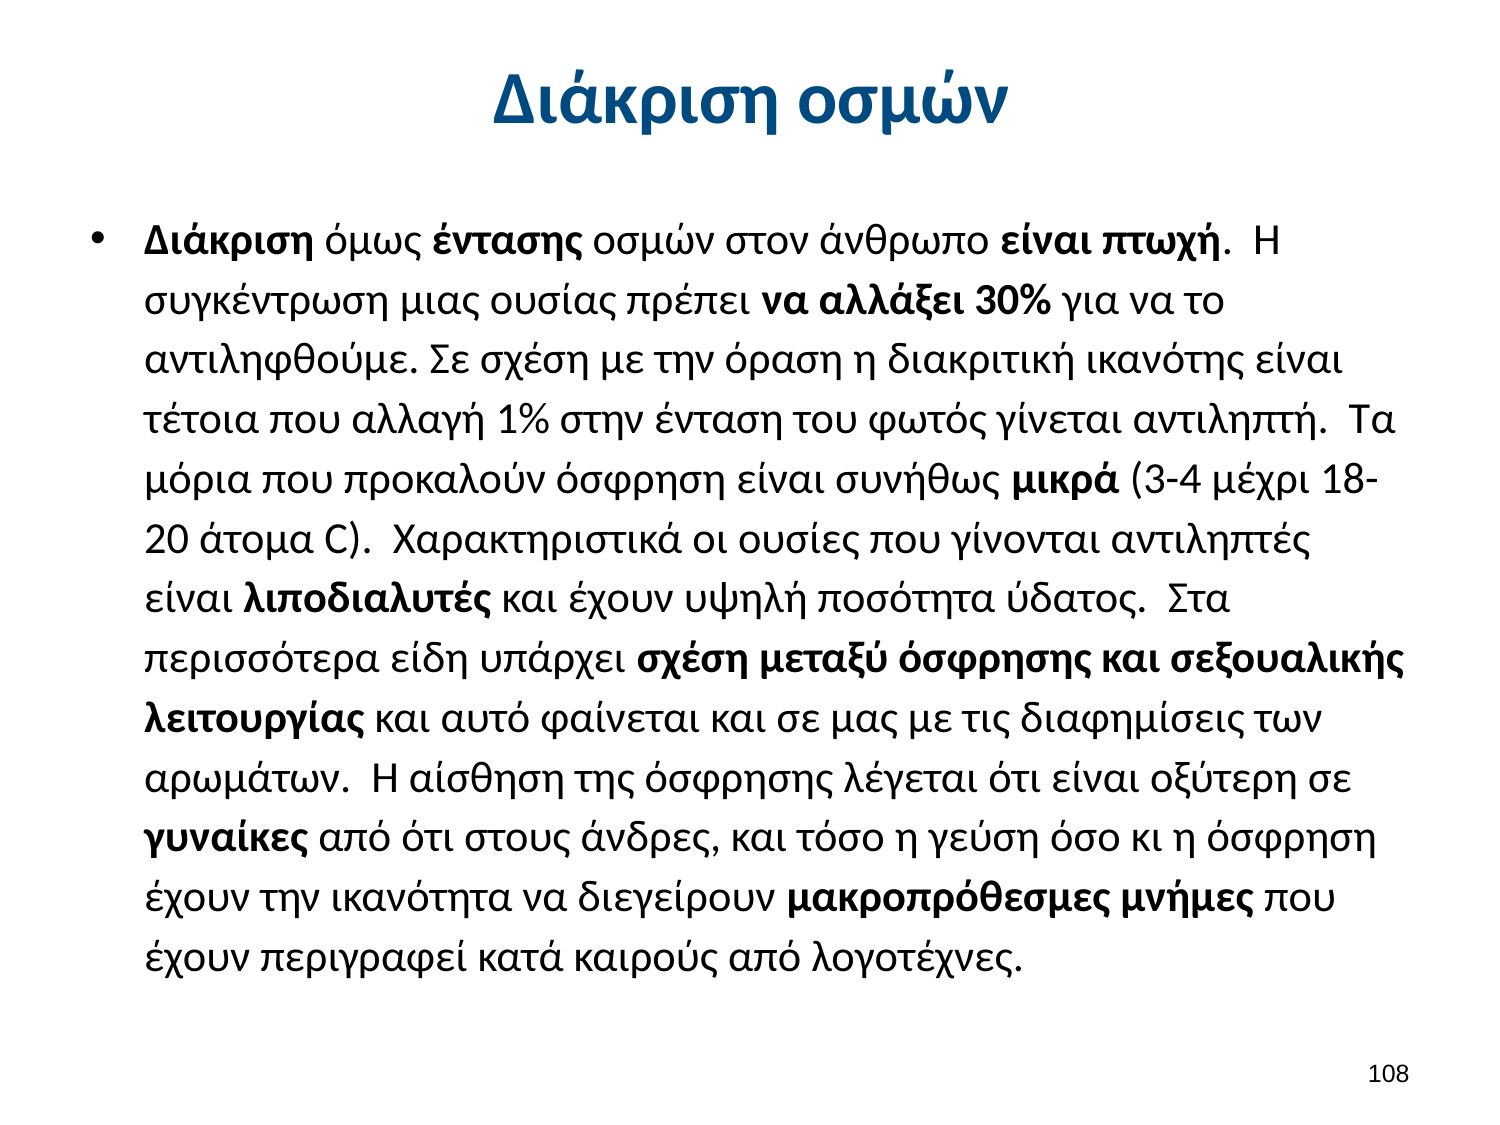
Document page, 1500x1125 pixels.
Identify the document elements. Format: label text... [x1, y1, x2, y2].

list Διάκριση όμως έντασης οσμών στον άνθρωπο είναι πτωχή. Η συγκέντρωση μιας ουσίας πρέπει να αλλάξει 30% για να το αντιληφθούμε. Σε σχέση με την όραση η διακριτική ικανότης είναι τέτοια που αλλαγή 1% στην ένταση του φωτός γίνεται αντιληπτή. Τα μόρια που προκαλούν όσφρηση είναι συνήθως μικρά (3-4 μέχρι 18-20 άτομα C). Χαρακτηριστικά οι ουσίες που γίνονται αντιληπτές είναι λιποδιαλυτές και έχουν υψηλή ποσότητα ύδατος. Στα περισσότερα είδη υπάρχει σχέση μεταξύ όσφρησης και σεξουαλικής λειτουργίας και αυτό φαίνεται και σε μας με τις διαφημίσεις των αρωμάτων. Η αίσθηση της όσφρησης λέγεται ότι είναι οξύτερη σε γυναίκες από ότι στους άνδρες, και τόσο η γεύση όσο κι η όσφρηση έχουν την ικανότητα να διεγείρουν μακροπρόθεσμες μνήμες που έχουν περιγραφεί κατά καιρούς από λογοτέχνες. [75, 196, 1425, 1024]
title Διάκριση οσμών [76, 19, 1427, 169]
slide_number 107 [1074, 1042, 1425, 1103]
